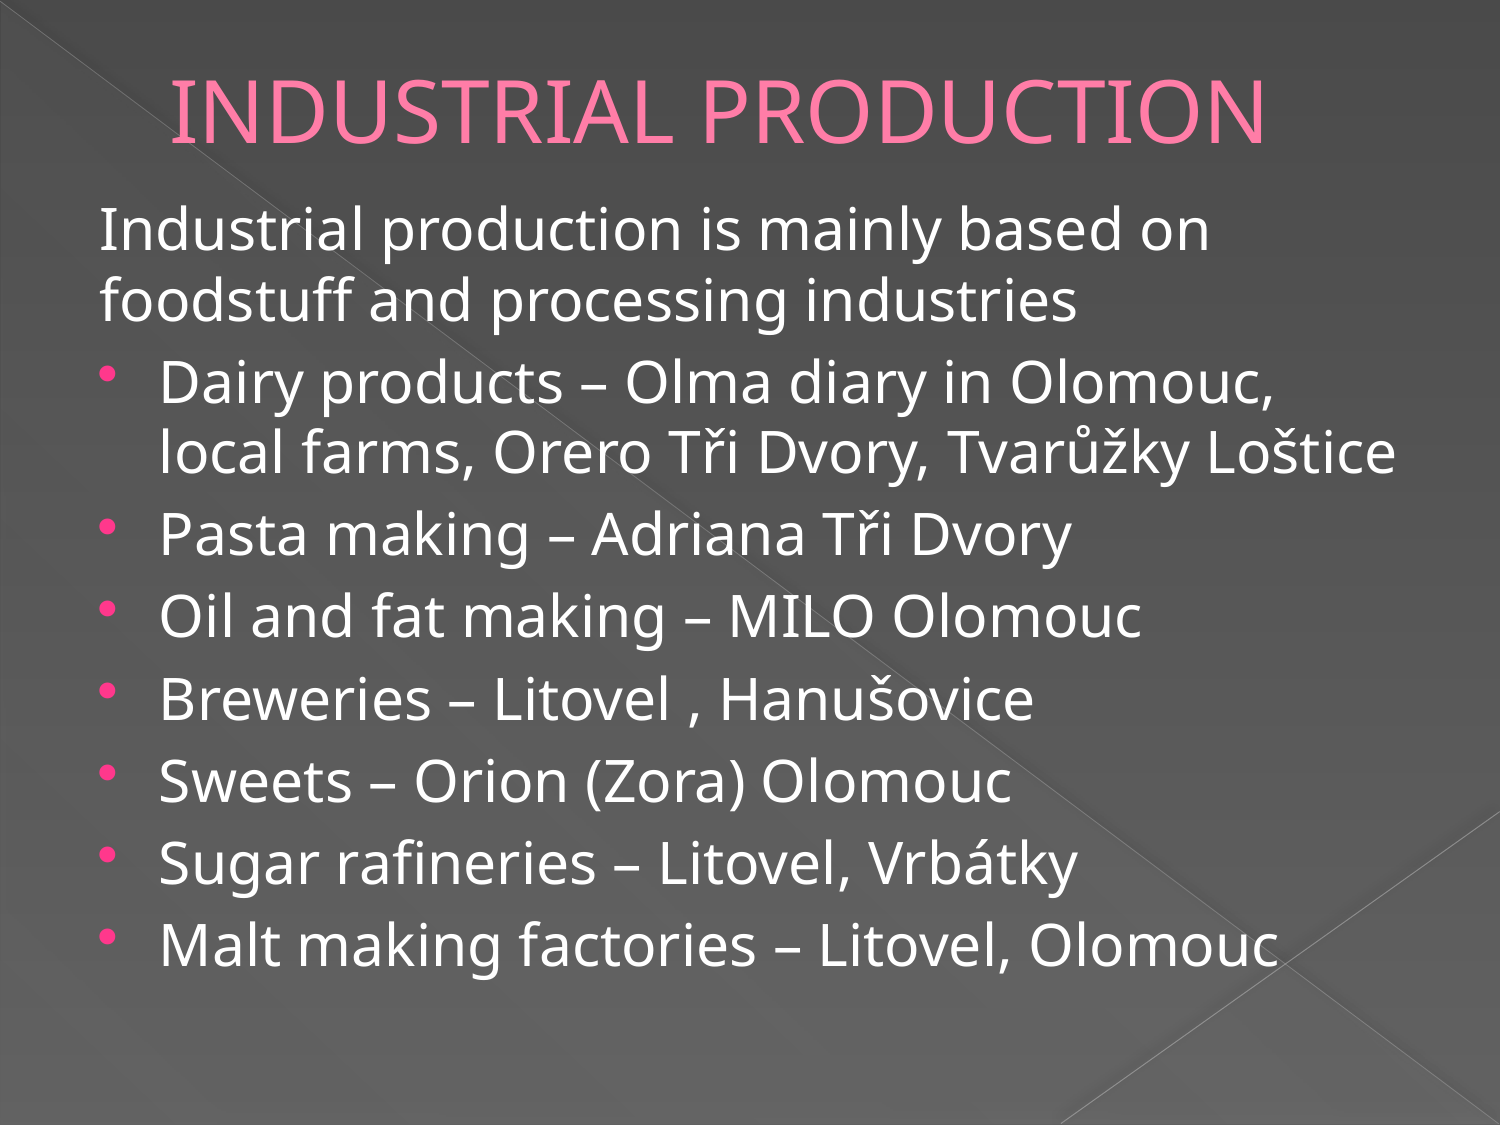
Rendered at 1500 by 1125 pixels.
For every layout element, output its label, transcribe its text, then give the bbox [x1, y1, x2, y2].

title INDUSTRIAL PRODUCTION [75, 43, 1425, 173]
list Industrial production is mainly based on foodstuff and processing industries Dairy products – Olma diary in Olomouc, local farms, Orero Tři Dvory, Tvarůžky Loštice Pasta making – Adriana Tři Dvory Oil and fat making – MILO Olomouc Breweries – Litovel , Hanušovice Sweets – Orion (Zora) Olomouc Sugar rafineries – Litovel, Vrbátky Malt making factories – Litovel, Olomouc [75, 184, 1425, 1059]
